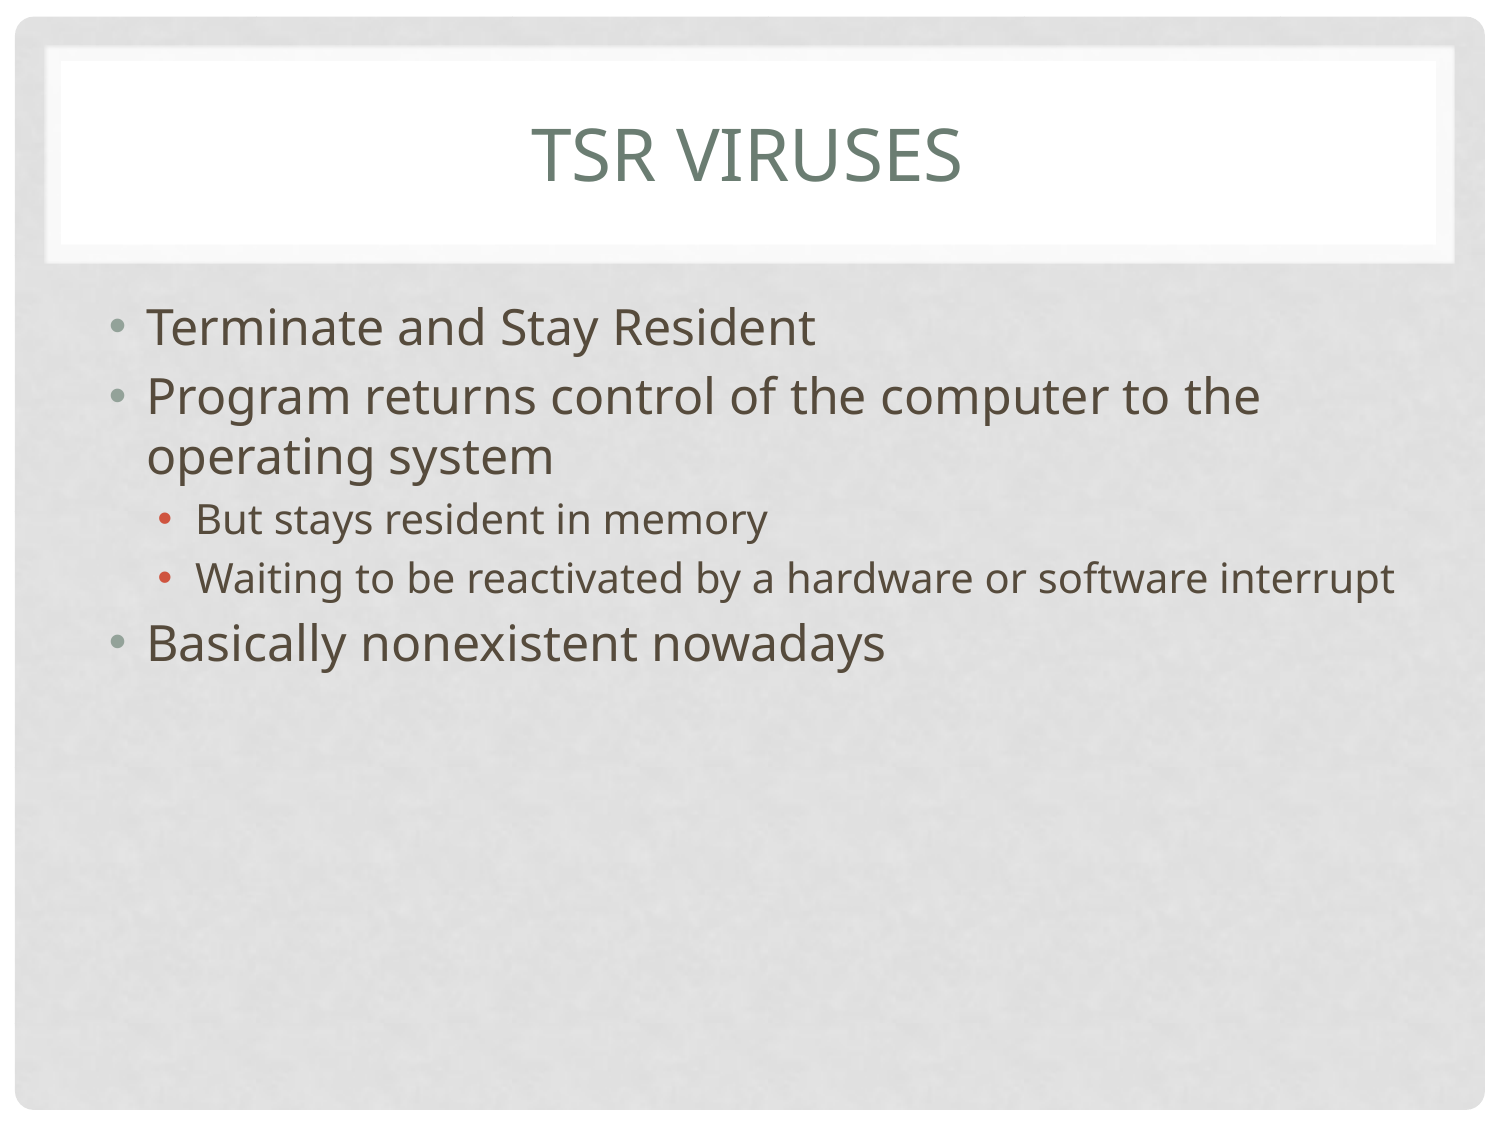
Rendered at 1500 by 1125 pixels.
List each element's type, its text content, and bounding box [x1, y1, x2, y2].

title TSR viruses [69, 66, 1425, 238]
list Terminate and Stay Resident Program returns control of the computer to the operating system But stays resident in memory Waiting to be reactivated by a hardware or software interrupt Basically nonexistent nowadays [75, 287, 1425, 1005]
